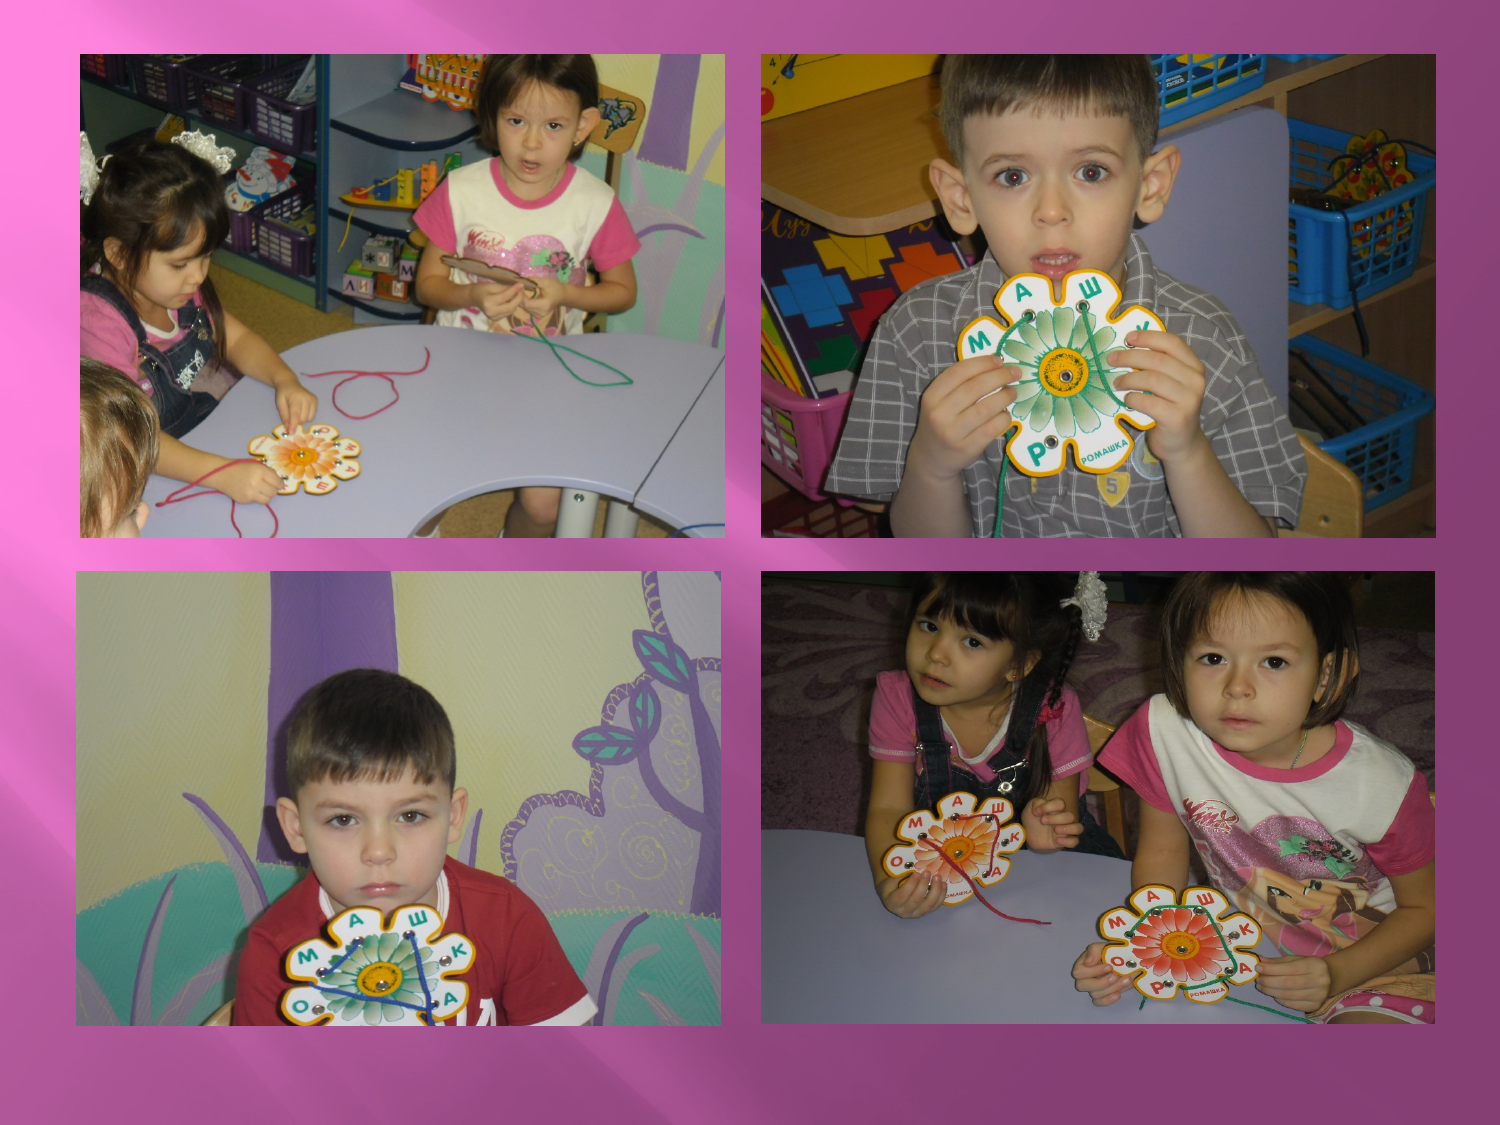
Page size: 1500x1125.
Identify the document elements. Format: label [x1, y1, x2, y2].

picture [761, 54, 1436, 538]
picture [761, 571, 1435, 1024]
picture [80, 54, 725, 538]
picture [76, 571, 721, 1026]
